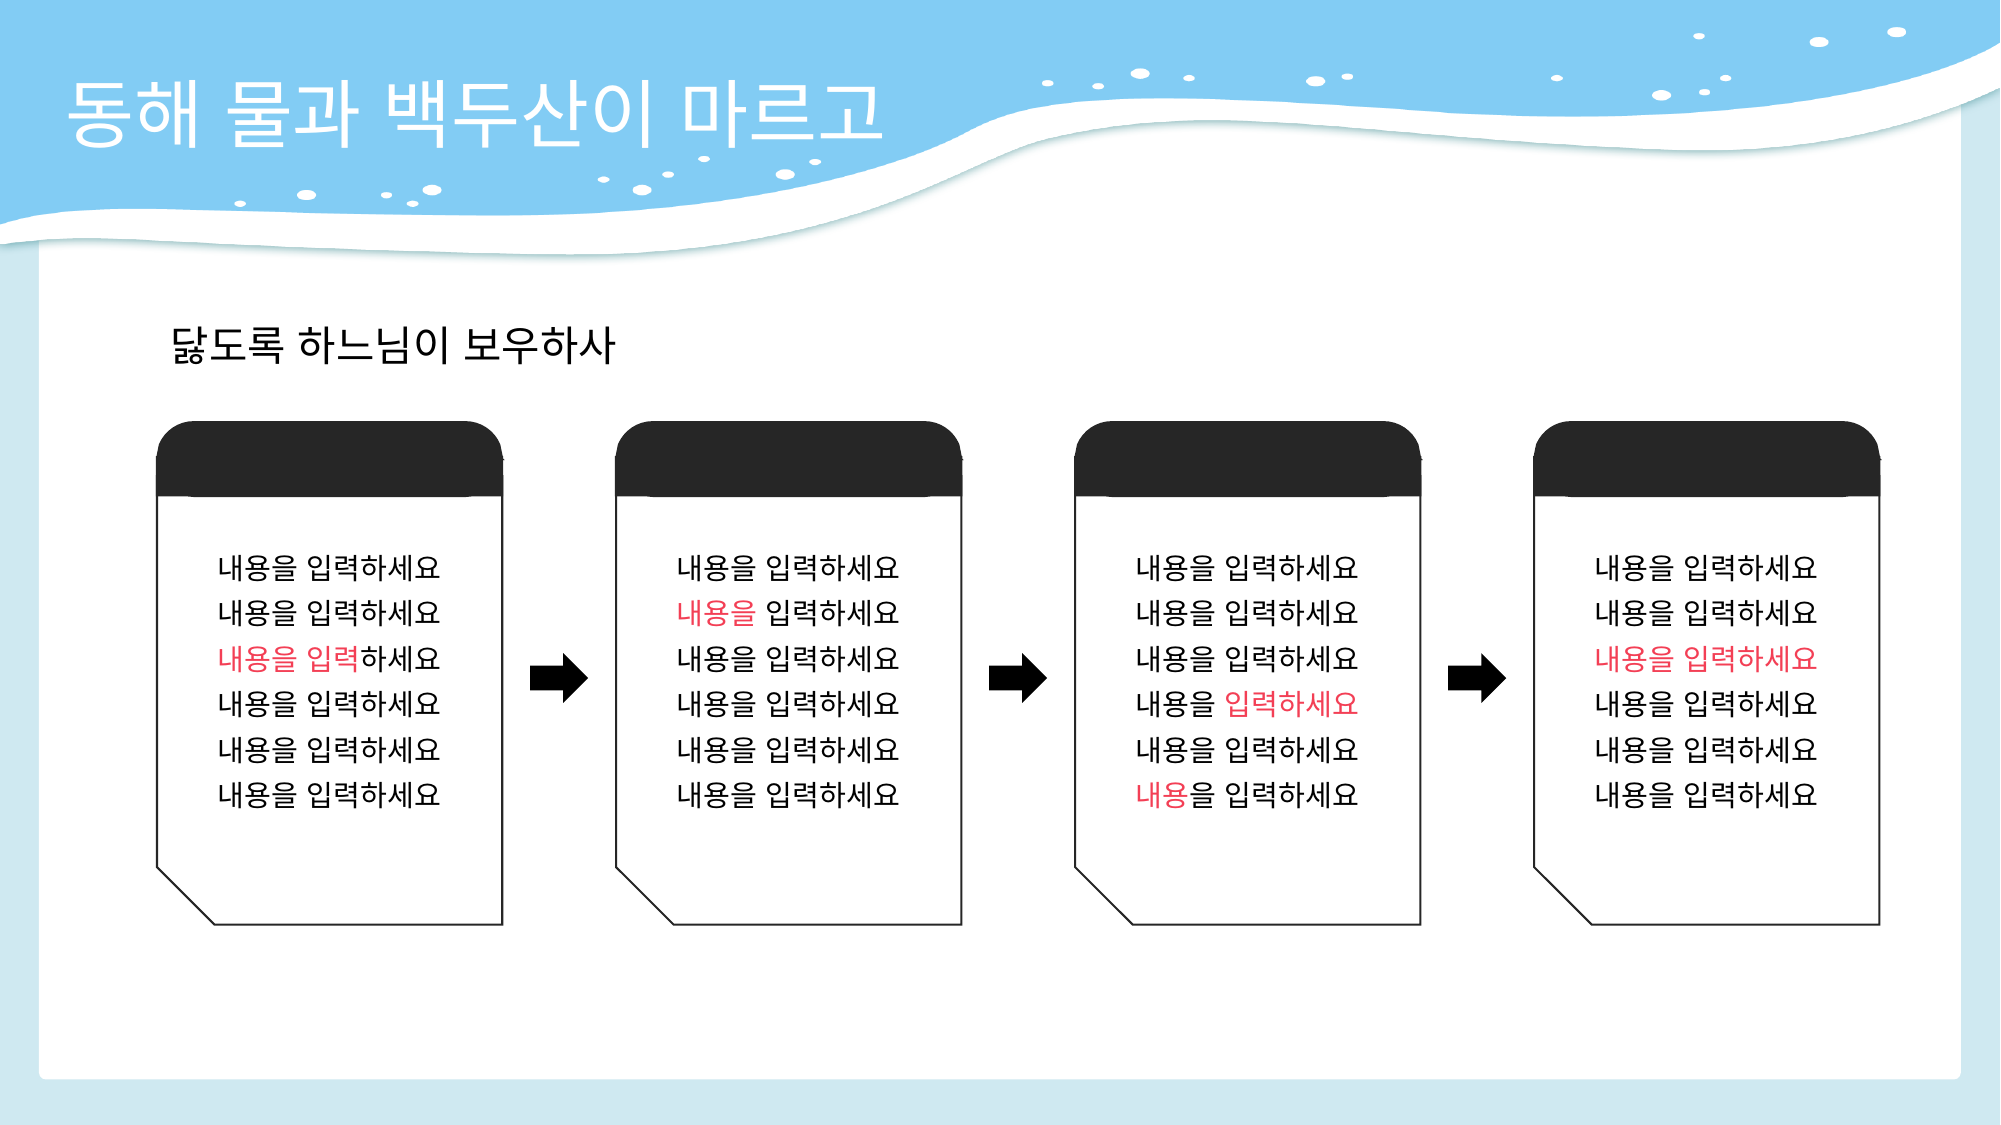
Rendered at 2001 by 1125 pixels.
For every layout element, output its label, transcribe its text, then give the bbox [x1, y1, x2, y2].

text_box 닳도록 하느님이 보우하사 [155, 312, 633, 377]
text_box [615, 422, 962, 925]
picture [0, 0, 2000, 268]
text_box [37, 268, 1962, 1081]
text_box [156, 422, 503, 925]
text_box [1534, 422, 1880, 925]
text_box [1075, 422, 1421, 925]
text_box [1447, 650, 1508, 706]
text_box [988, 650, 1049, 706]
text_box [528, 650, 590, 706]
